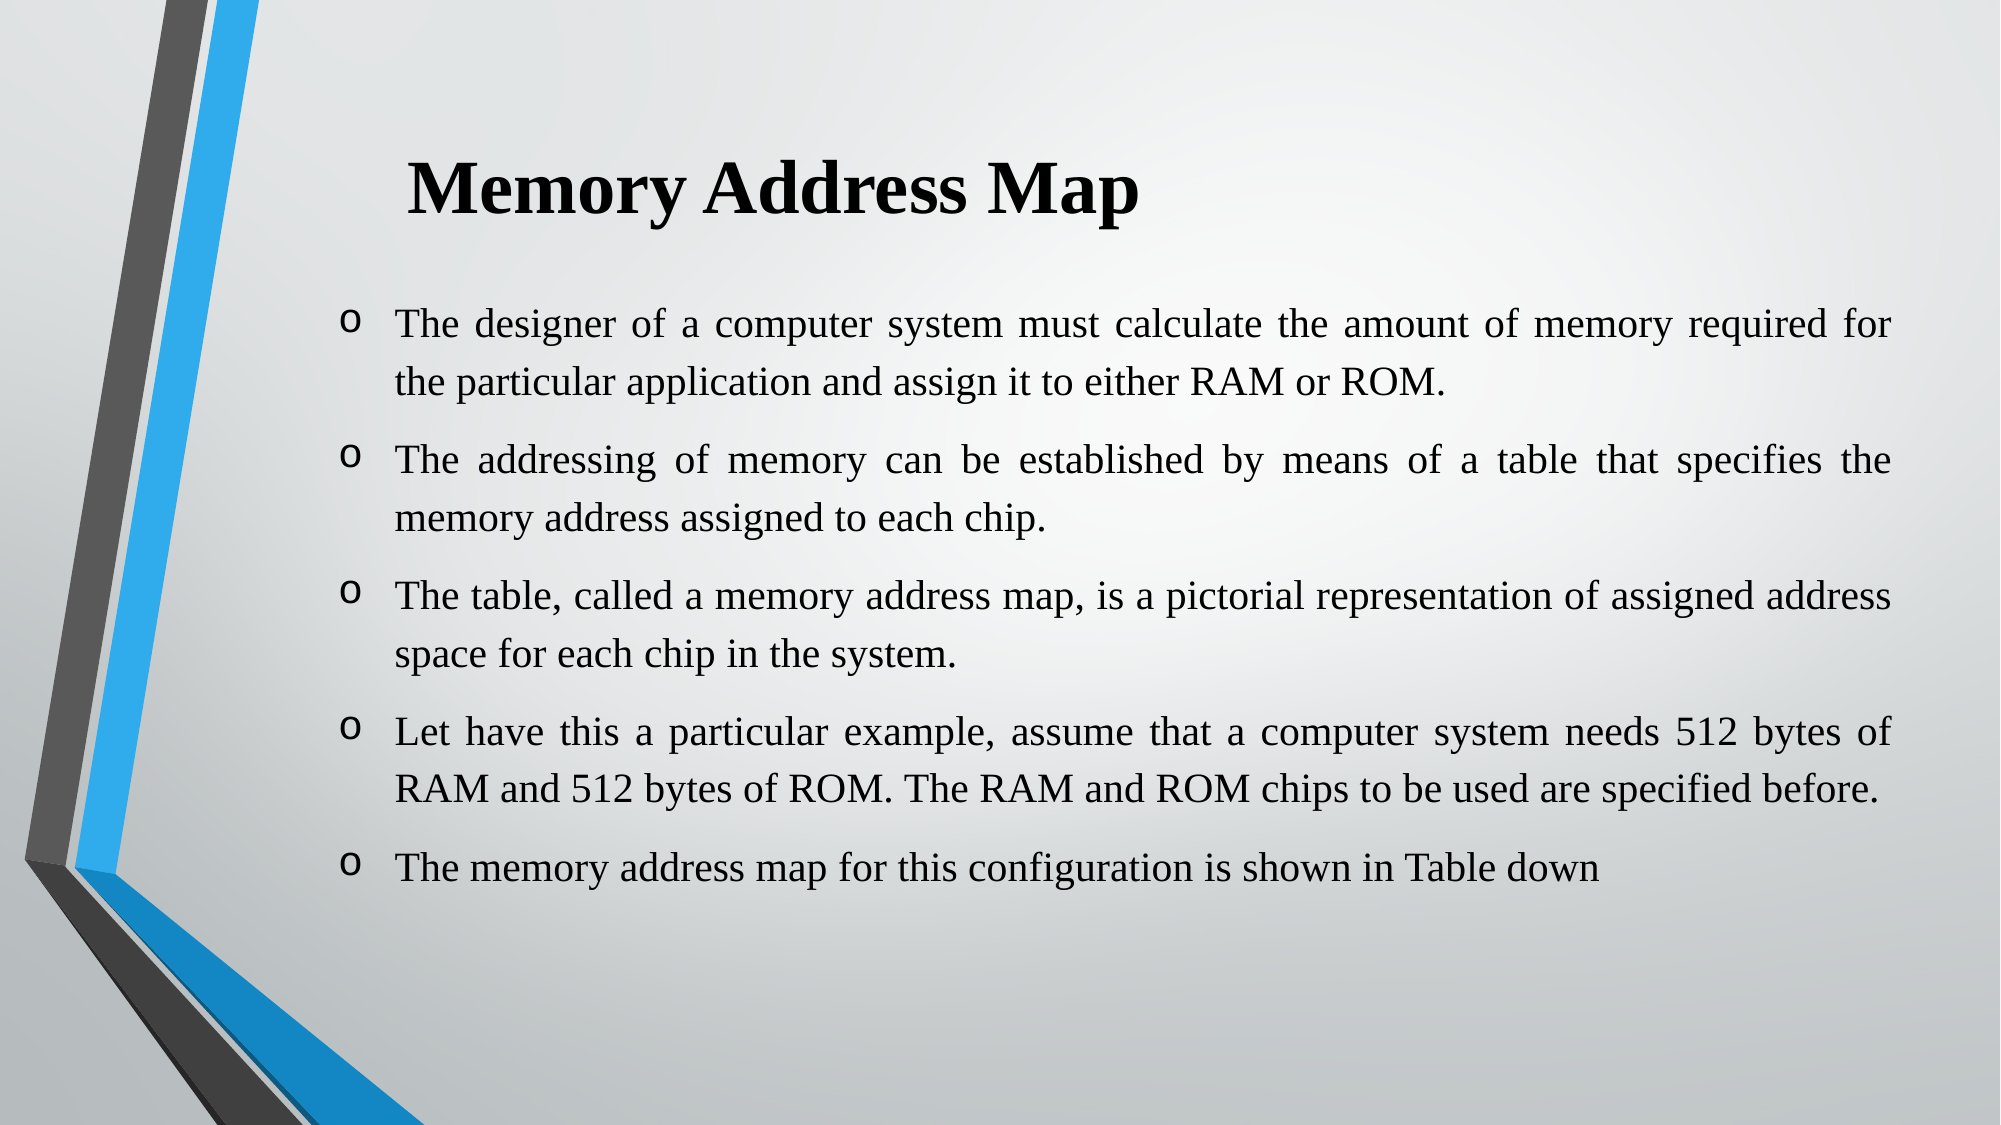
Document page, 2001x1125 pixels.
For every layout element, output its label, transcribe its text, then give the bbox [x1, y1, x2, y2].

text_box The designer of a computer system must calculate the amount of memory required for the particular application and assign it to either RAM or ROM. The addressing of memory can be established by means of a table that specifies the memory address assigned to each chip. The table, called a memory address map, is a pictorial representation of assigned address space for each chip in the system. Let have this a particular example, assume that a computer system needs 512 bytes of RAM and 512 bytes of ROM. The RAM and ROM chips to be used are specified before. The memory address map for this configuration is shown in Table down [323, 281, 1908, 897]
text_box Memory Address Map [323, 115, 1674, 237]
